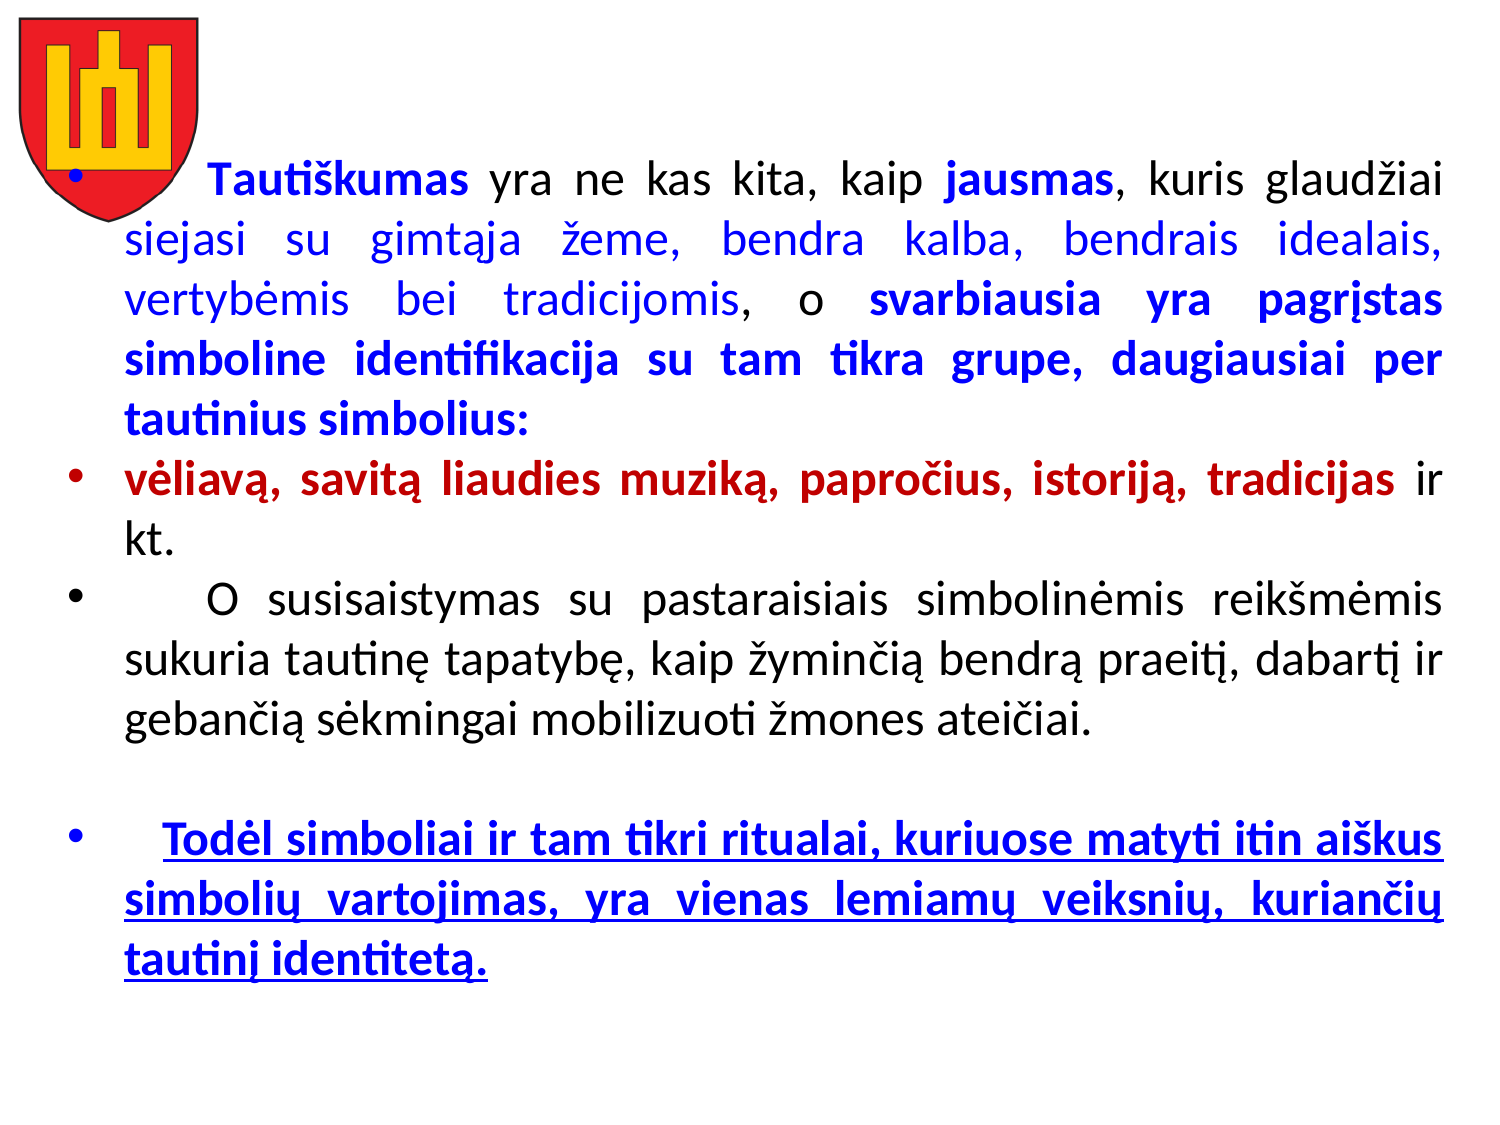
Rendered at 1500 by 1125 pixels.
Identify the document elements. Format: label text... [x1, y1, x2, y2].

picture [12, 12, 207, 226]
text_box Tautiškumas yra ne kas kita, kaip jausmas, kuris glaudžiai siejasi su gimtąja žeme, bendra kalba, bendrais idealais, vertybėmis bei tradicijomis, o svarbiausia yra pagrįstas simboline identifikacija su tam tikra grupe, daugiausiai per tautinius simbolius: vėliavą, savitą liaudies muziką, papročius, istoriją, tradicijas ir kt. O susisaistymas su pastaraisiais simbolinėmis reikšmėmis sukuria tautinę tapatybę, kaip žyminčią bendrą praeitį, dabartį ir gebančią sėkmingai mobilizuoti žmones ateičiai. Todėl simboliai ir tam tikri ritualai, kuriuose matyti itin aiškus simbolių vartojimas, yra vienas lemiamų veiksnių, kuriančių tautinį identitetą. [53, 78, 1459, 1053]
